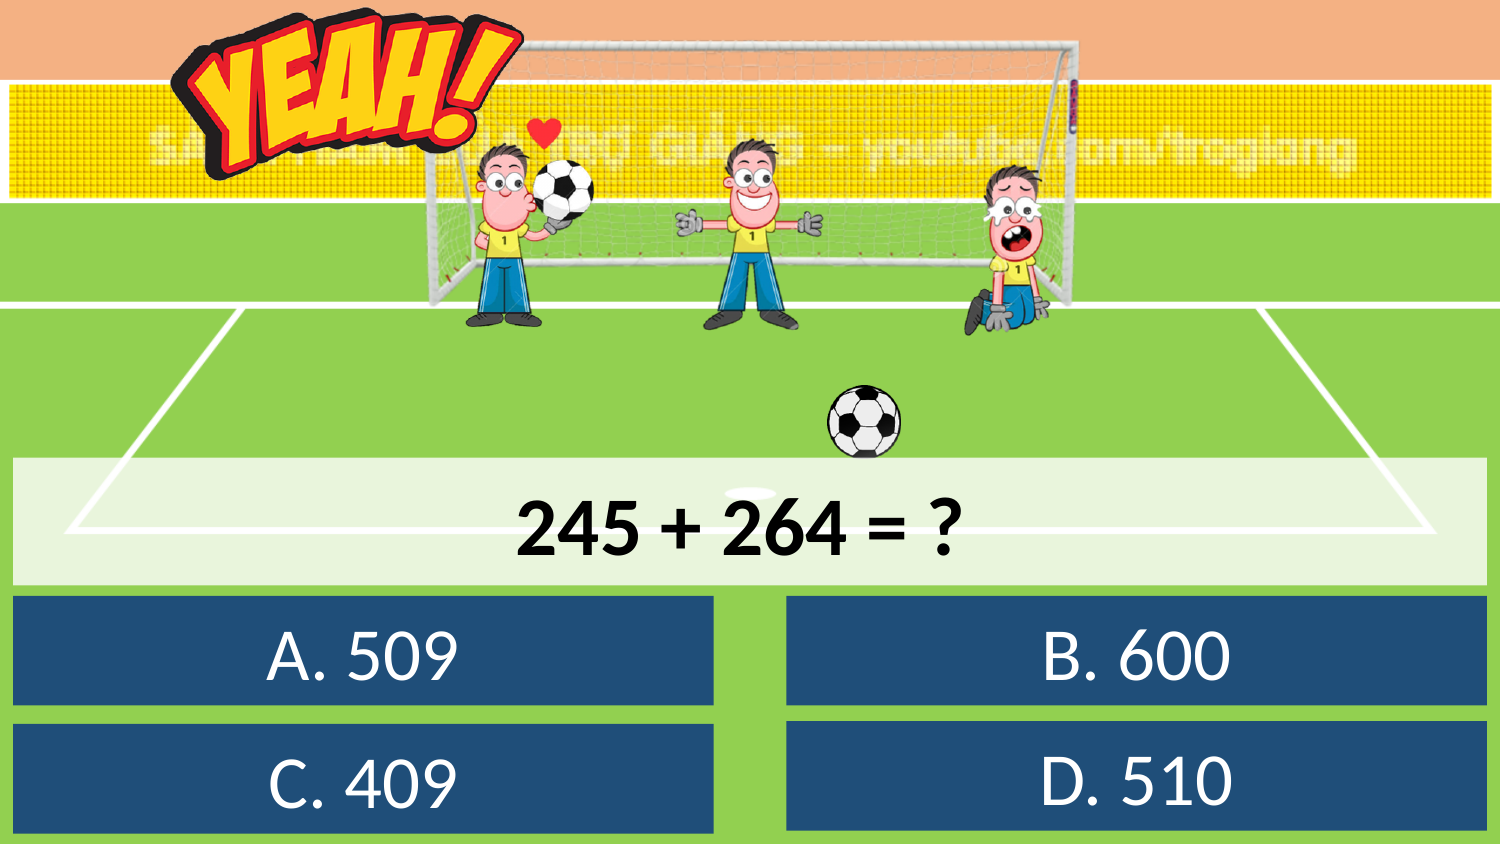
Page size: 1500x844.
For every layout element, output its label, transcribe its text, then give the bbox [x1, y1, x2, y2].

text_box C. 409 [12, 723, 715, 835]
text_box A. 509 [12, 595, 715, 707]
text_box 245 + 264 = ? [12, 457, 1488, 586]
text_box D. 510 [785, 720, 1488, 832]
picture [0, 0, 1500, 844]
text_box B. 600 [785, 595, 1488, 707]
